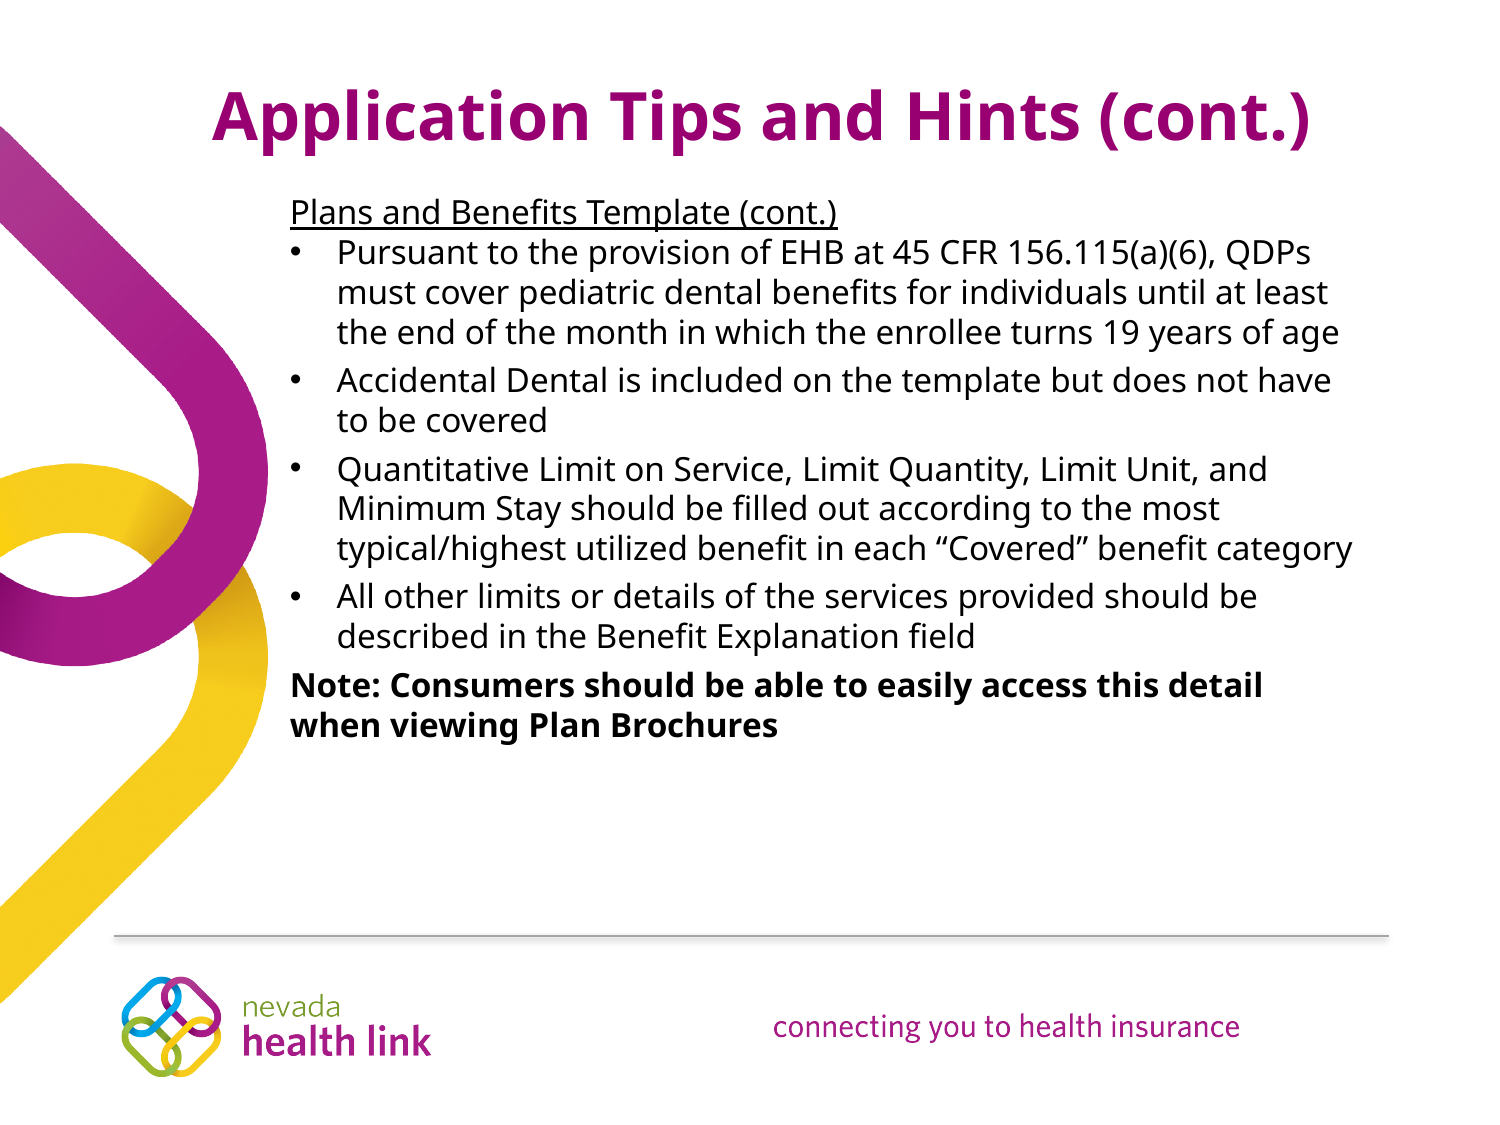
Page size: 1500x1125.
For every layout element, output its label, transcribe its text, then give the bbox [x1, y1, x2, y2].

picture [774, 1013, 1239, 1043]
subtitle Plans and Benefits Template (cont.) Pursuant to the provision of EHB at 45 CFR 156.115(a)(6), QDPs must cover pediatric dental benefits for individuals until at least the end of the month in which the enrollee turns 19 years of age Accidental Dental is included on the template but does not have to be covered Quantitative Limit on Service, Limit Quantity, Limit Unit, and Minimum Stay should be filled out according to the most typical/highest utilized benefit in each “Covered” benefit category All other limits or details of the services provided should be described in the Benefit Explanation field Note: Consumers should be able to easily access this detail when viewing Plan Brochures [275, 184, 1375, 879]
title Application Tips and Hints (cont.) [12, 65, 1500, 185]
picture [0, 78, 440, 1086]
